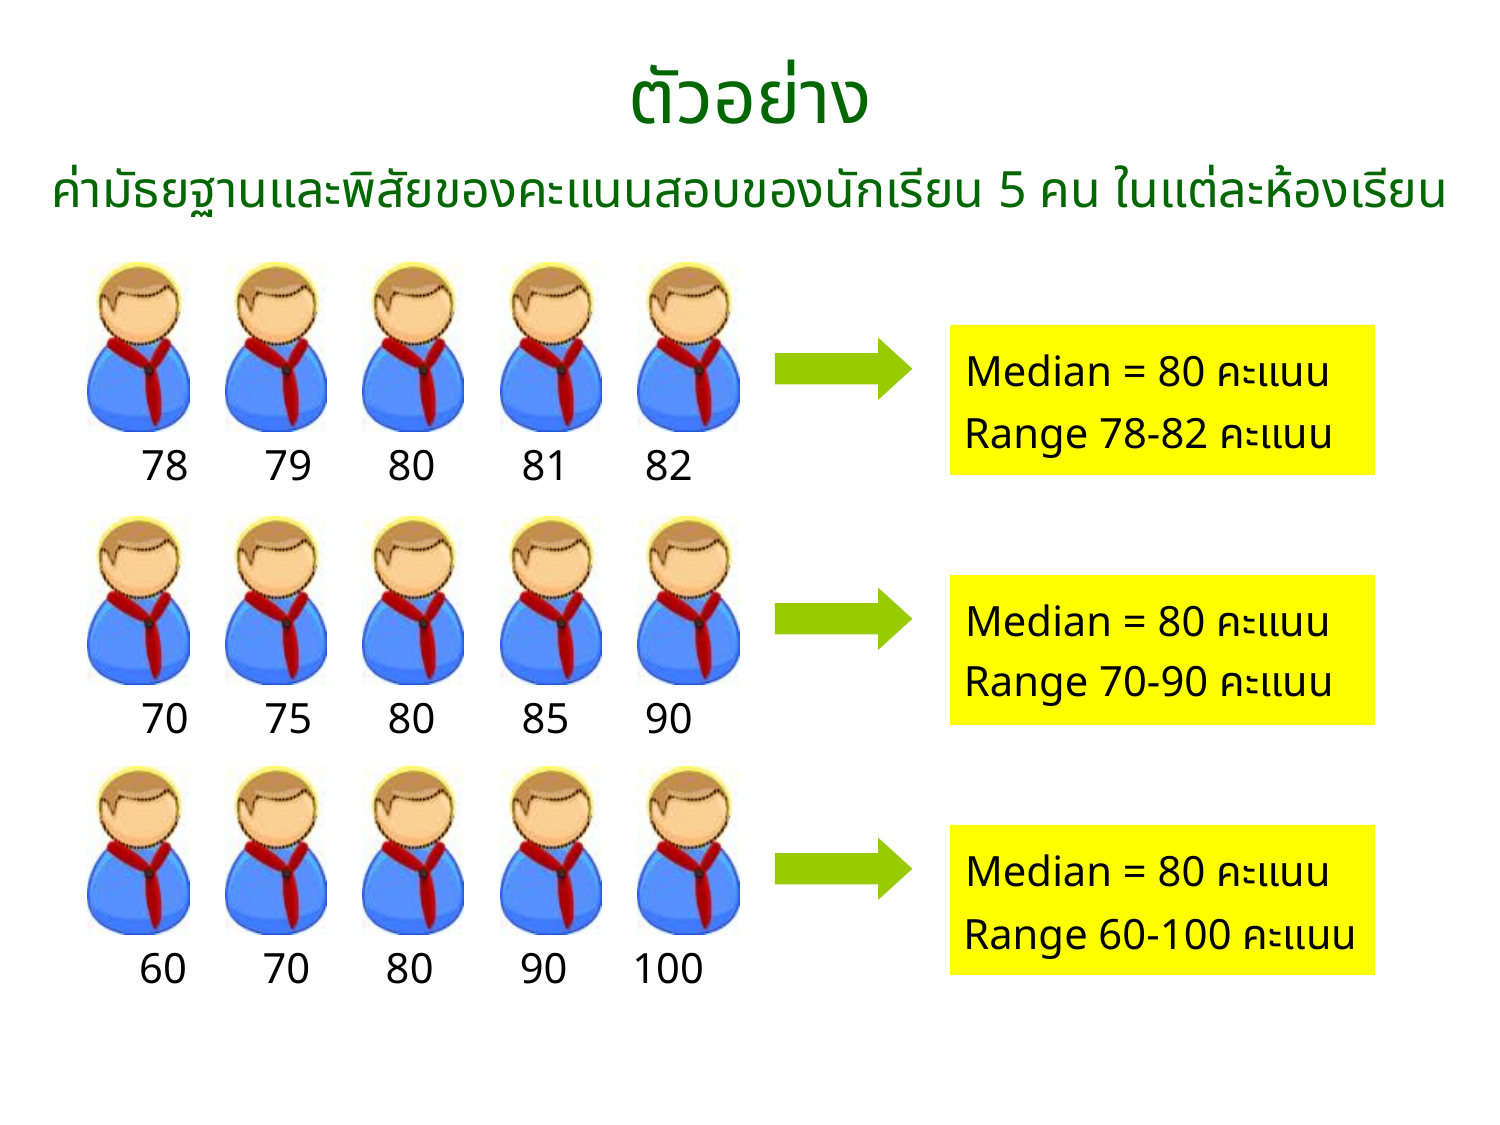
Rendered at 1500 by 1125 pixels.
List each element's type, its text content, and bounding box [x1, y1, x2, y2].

picture [499, 262, 602, 432]
text_box Median = 80 คะแนน [950, 587, 1346, 647]
picture [362, 765, 465, 936]
picture [224, 262, 327, 432]
picture [637, 515, 740, 686]
text_box Range 70-90 คะแนน [949, 647, 1349, 713]
picture [224, 515, 327, 686]
list ค่ามัธยฐานและพิสัยของคะแนนสอบของนักเรียน 5 คน ในแต่ละห้องเรียน [0, 149, 1500, 263]
text_box [774, 337, 913, 400]
text_box Range 78-82 คะแนน [949, 399, 1349, 465]
text_box Range 60-100 คะแนน [948, 900, 1372, 965]
picture [87, 262, 190, 432]
text_box Median = 80 คะแนน [950, 337, 1346, 399]
picture [224, 765, 327, 936]
text_box 60 70 80 90 100 [124, 934, 720, 1000]
text_box [774, 587, 913, 651]
text_box [950, 324, 1375, 475]
picture [87, 515, 190, 686]
text_box [774, 837, 913, 901]
picture [637, 262, 740, 432]
picture [499, 515, 602, 686]
title ตัวอย่าง [75, 0, 1425, 149]
picture [87, 765, 190, 936]
picture [362, 262, 465, 432]
text_box 78 79 80 81 82 [126, 431, 708, 497]
text_box [950, 574, 1375, 725]
text_box Median = 80 คะแนน [950, 837, 1346, 900]
picture [362, 515, 465, 686]
text_box [950, 824, 1375, 975]
picture [499, 765, 602, 936]
text_box 70 75 80 85 90 [126, 684, 708, 750]
picture [637, 765, 740, 936]
